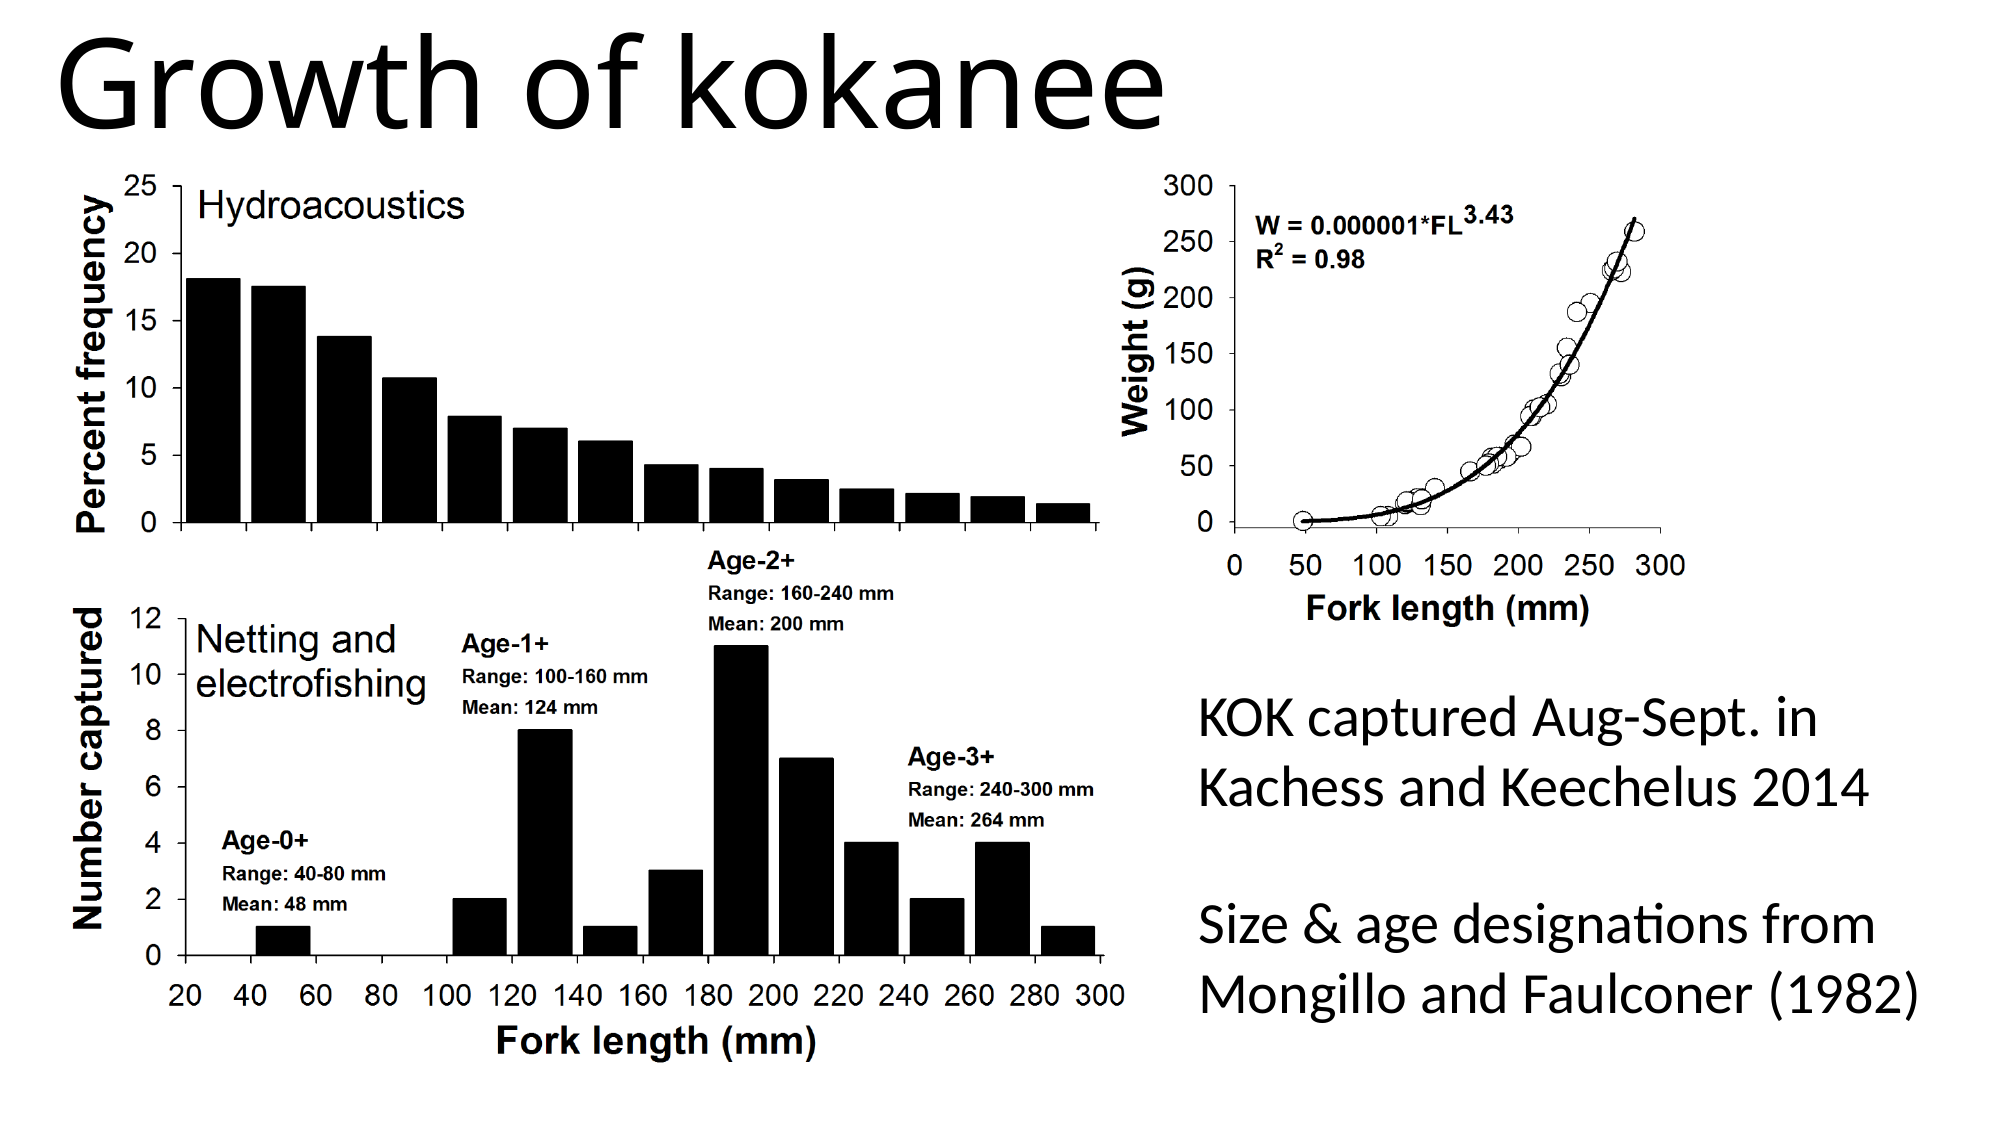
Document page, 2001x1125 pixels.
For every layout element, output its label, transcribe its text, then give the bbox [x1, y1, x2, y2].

picture [38, 148, 1708, 1082]
text_box Size & age designations from Mongillo and Faulconer (1982) [1708, 878, 1971, 1033]
text_box KOK captured Aug-Sept. in Kachess and Keechelus 2014 [1708, 670, 1944, 826]
title Growth of kokanee [38, 0, 1764, 197]
